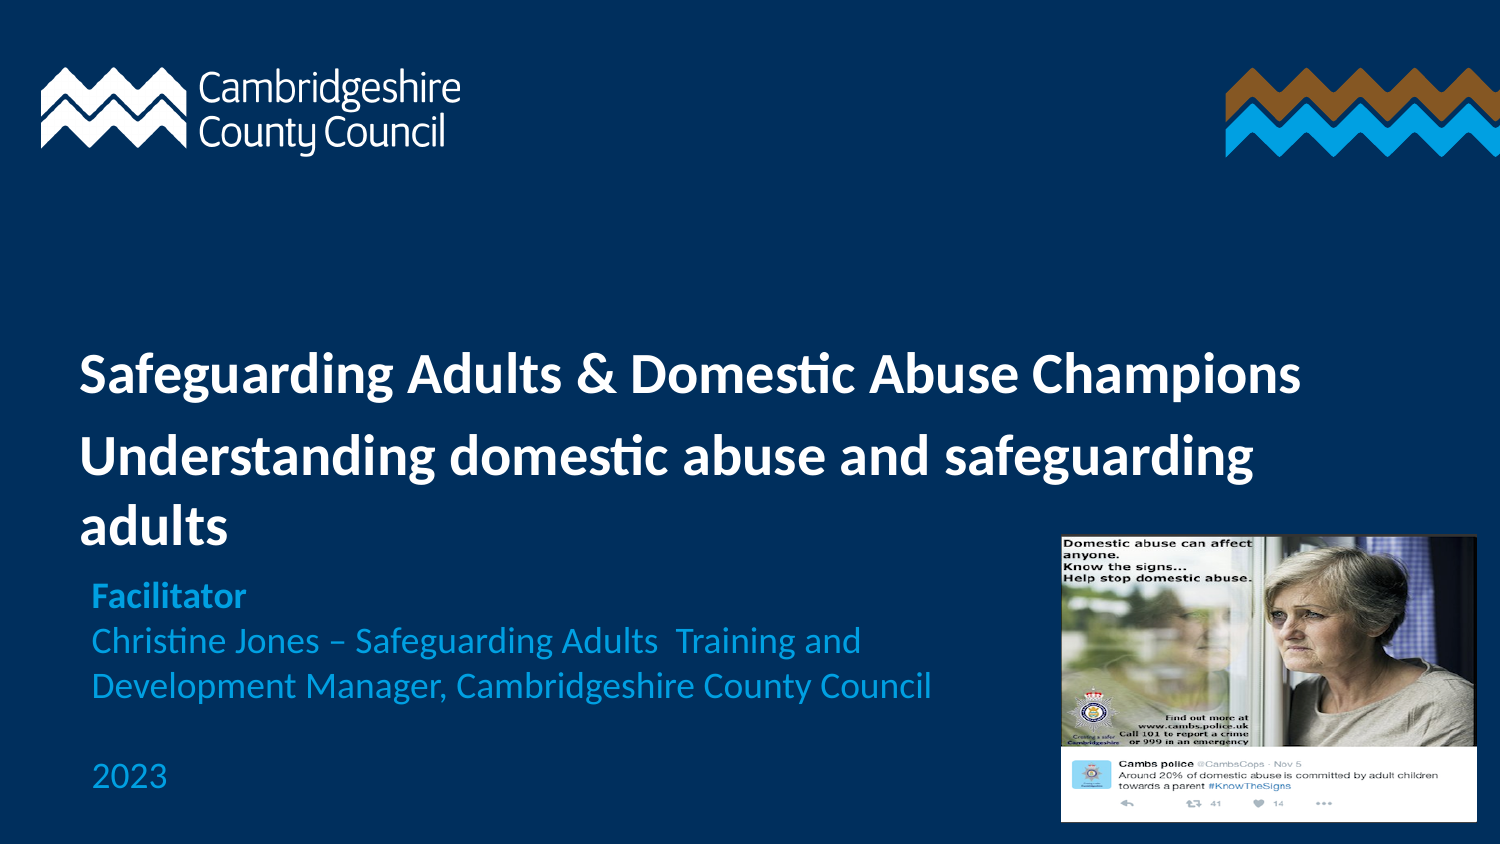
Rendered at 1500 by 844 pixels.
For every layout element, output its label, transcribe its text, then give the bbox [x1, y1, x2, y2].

list Safeguarding Adults & Domestic Abuse Champions Understanding domestic abuse and safeguarding adults [64, 421, 1329, 647]
picture [1060, 533, 1477, 823]
list Facilitator Christine Jones – Safeguarding Adults Training and Development Manager, Cambridgeshire County Council 2023 [76, 563, 1034, 753]
picture [41, 67, 460, 157]
